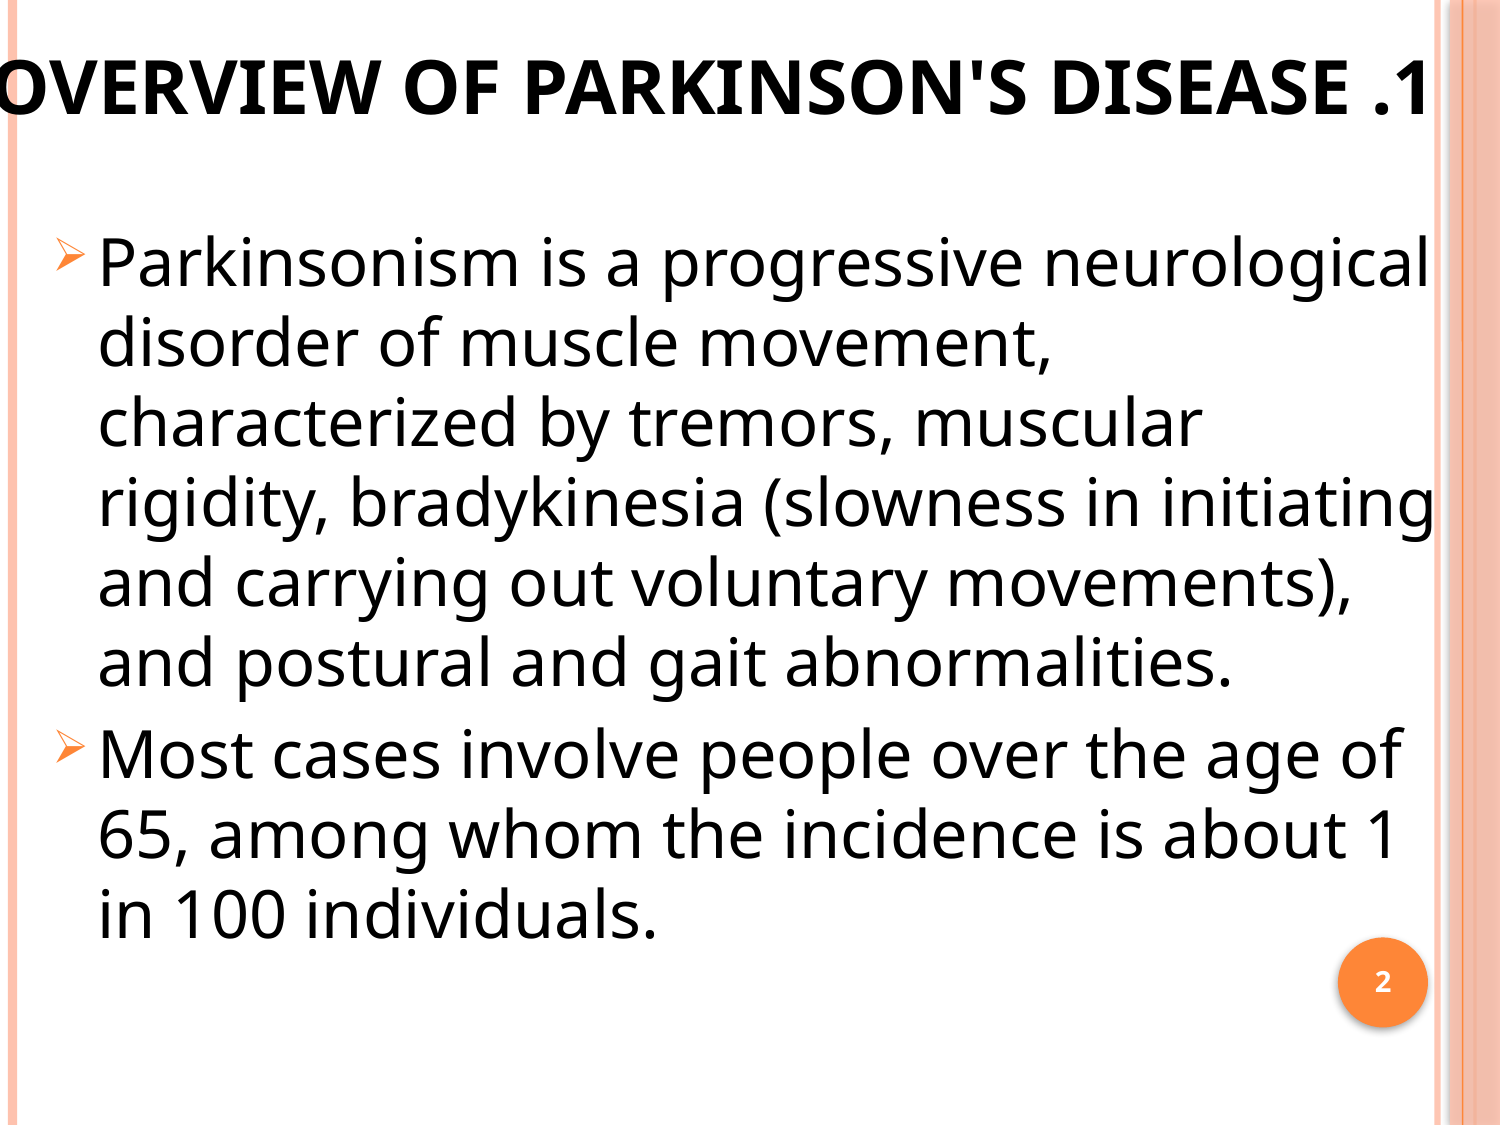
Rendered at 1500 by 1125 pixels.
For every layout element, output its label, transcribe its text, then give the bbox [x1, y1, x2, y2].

list Parkinsonism is a progressive neurological disorder of muscle movement, characterized by tremors, muscular rigidity, bradykinesia (slowness in initiating and carrying out voluntary movements), and postural and gait abnormalities. Most cases involve people over the age of 65, among whom the incidence is about 1 in 100 individuals. [37, 212, 1463, 1012]
title 1. Overview of Parkinson's Disease [0, 0, 1463, 138]
slide_number 2 [1333, 940, 1434, 1027]
